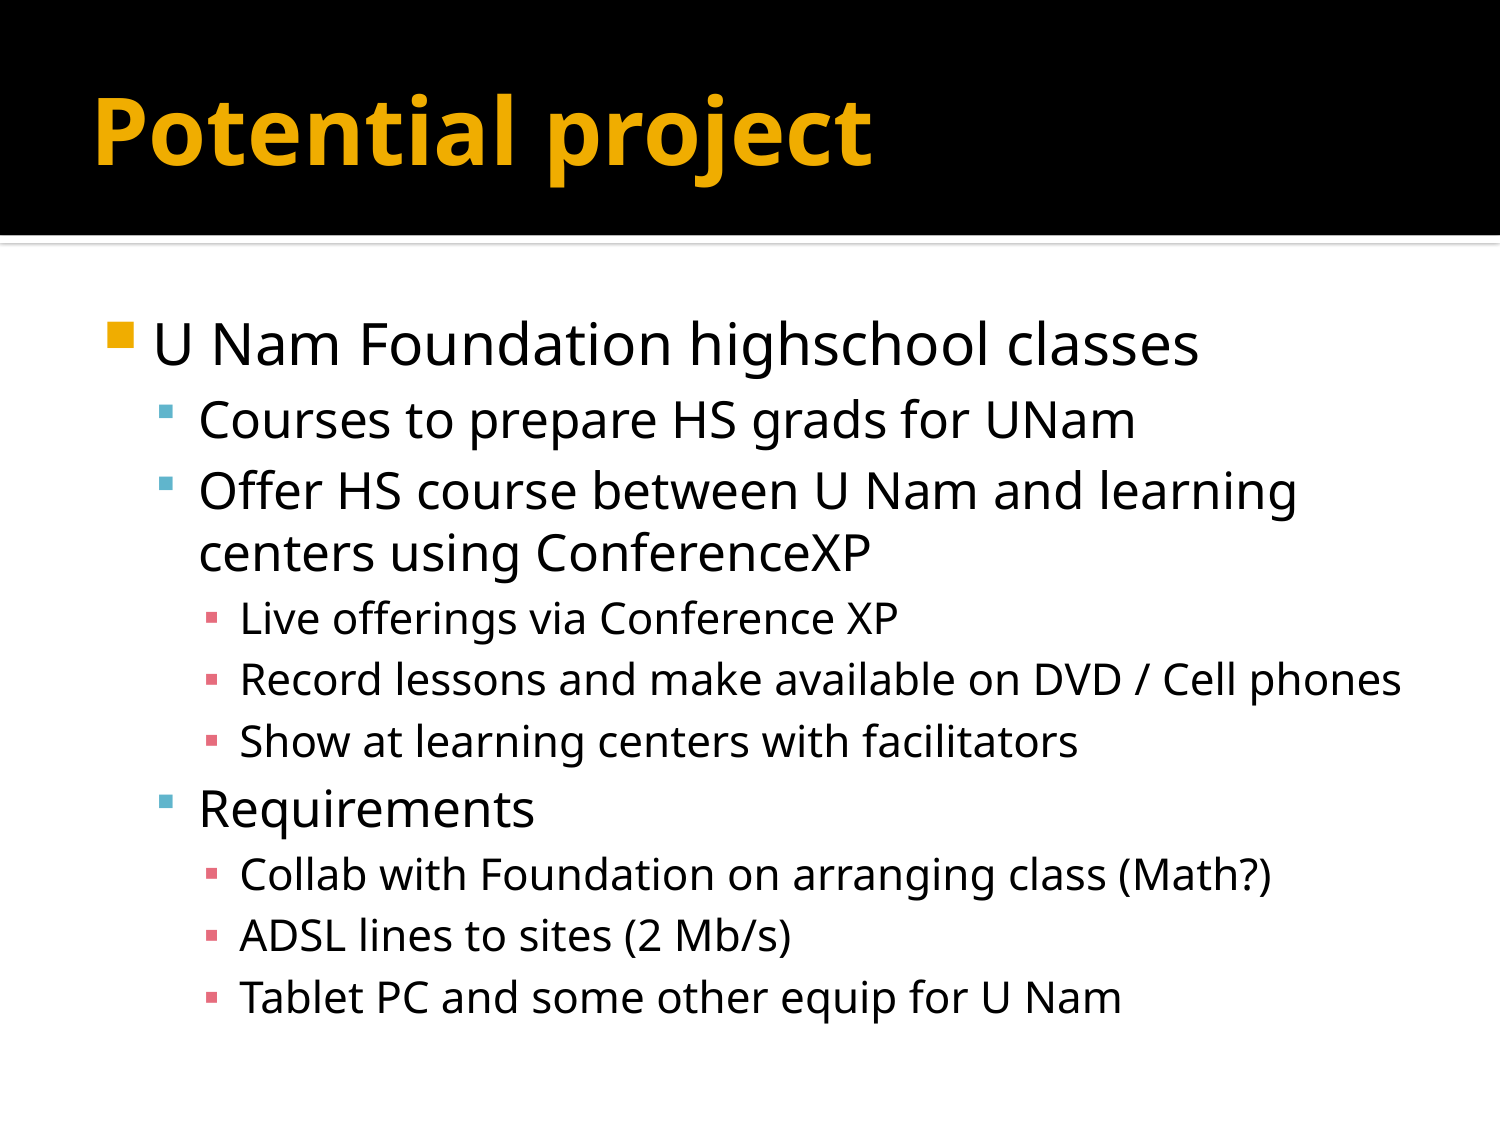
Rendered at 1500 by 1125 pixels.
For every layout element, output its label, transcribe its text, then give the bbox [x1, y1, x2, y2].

title Potential project [75, 25, 1425, 231]
list U Nam Foundation highschool classes Courses to prepare HS grads for UNam Offer HS course between U Nam and learning centers using ConferenceXP Live offerings via Conference XP Record lessons and make available on DVD / Cell phones Show at learning centers with facilitators Requirements Collab with Foundation on arranging class (Math?) ADSL lines to sites (2 Mb/s) Tablet PC and some other equip for U Nam [75, 291, 1425, 1050]
